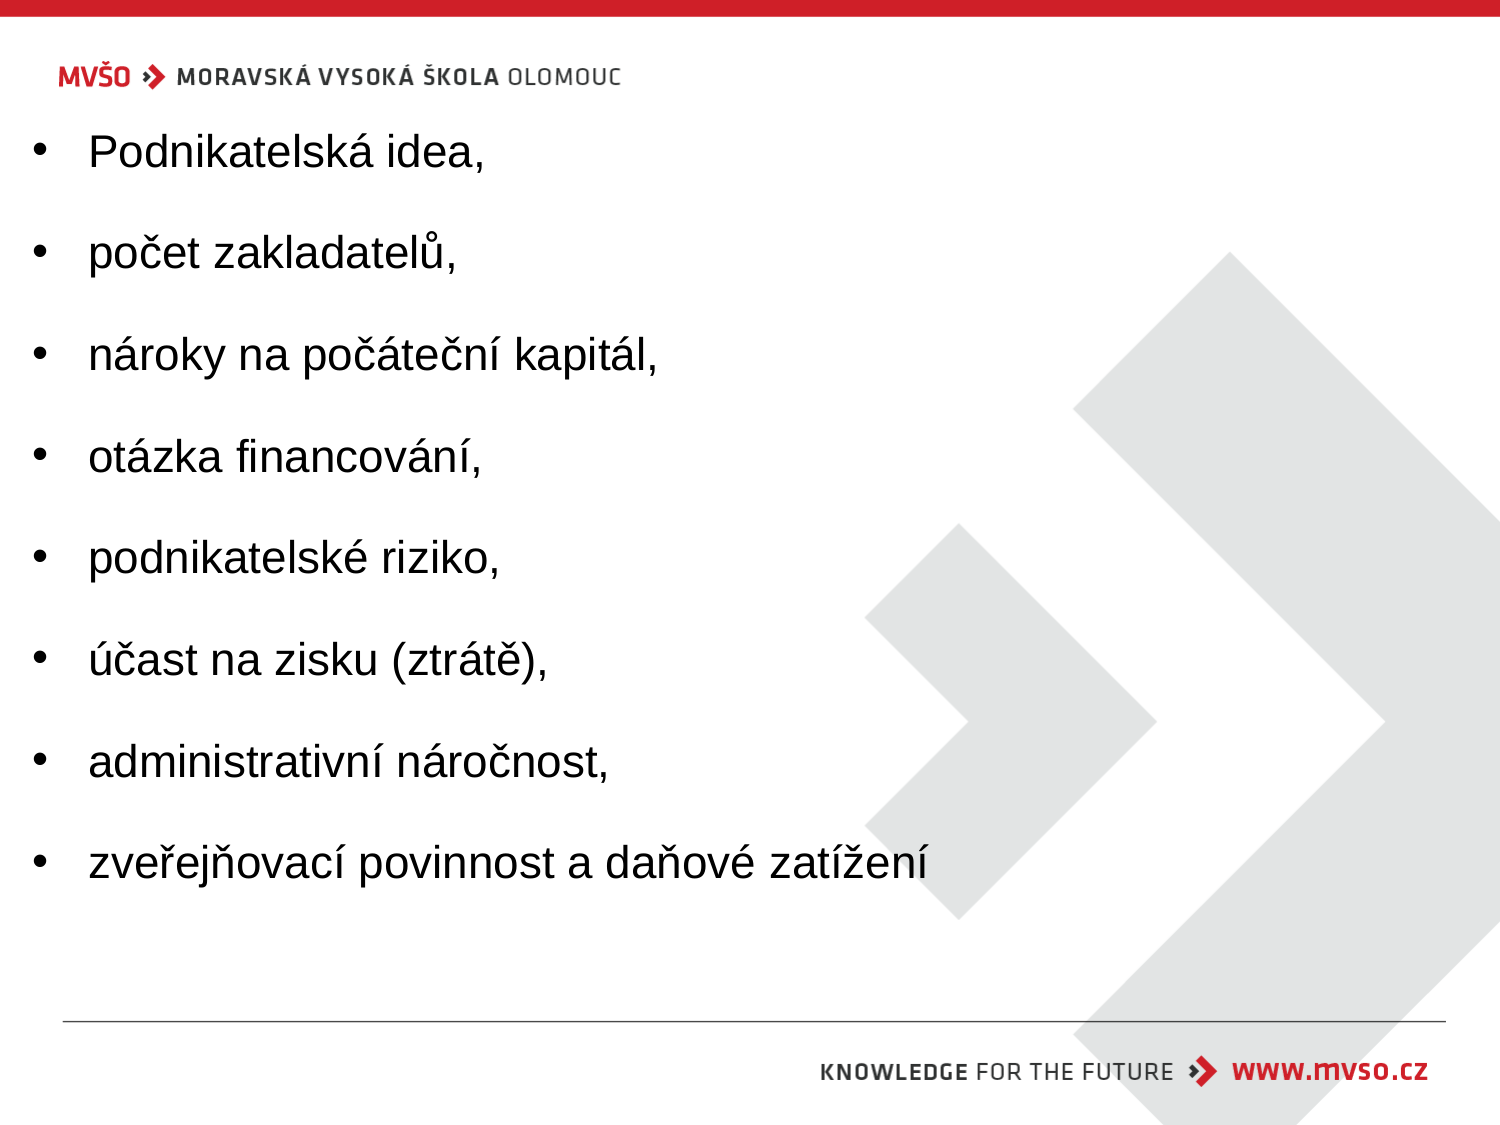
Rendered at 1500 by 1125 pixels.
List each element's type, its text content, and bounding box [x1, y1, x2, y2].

picture [0, 0, 1500, 1125]
list Podnikatelská idea, počet zakladatelů, nároky na počáteční kapitál, otázka financování, podnikatelské riziko, účast na zisku (ztrátě), administrativní náročnost, zveřejňovací povinnost a daňové zatížení [17, 113, 1454, 1048]
